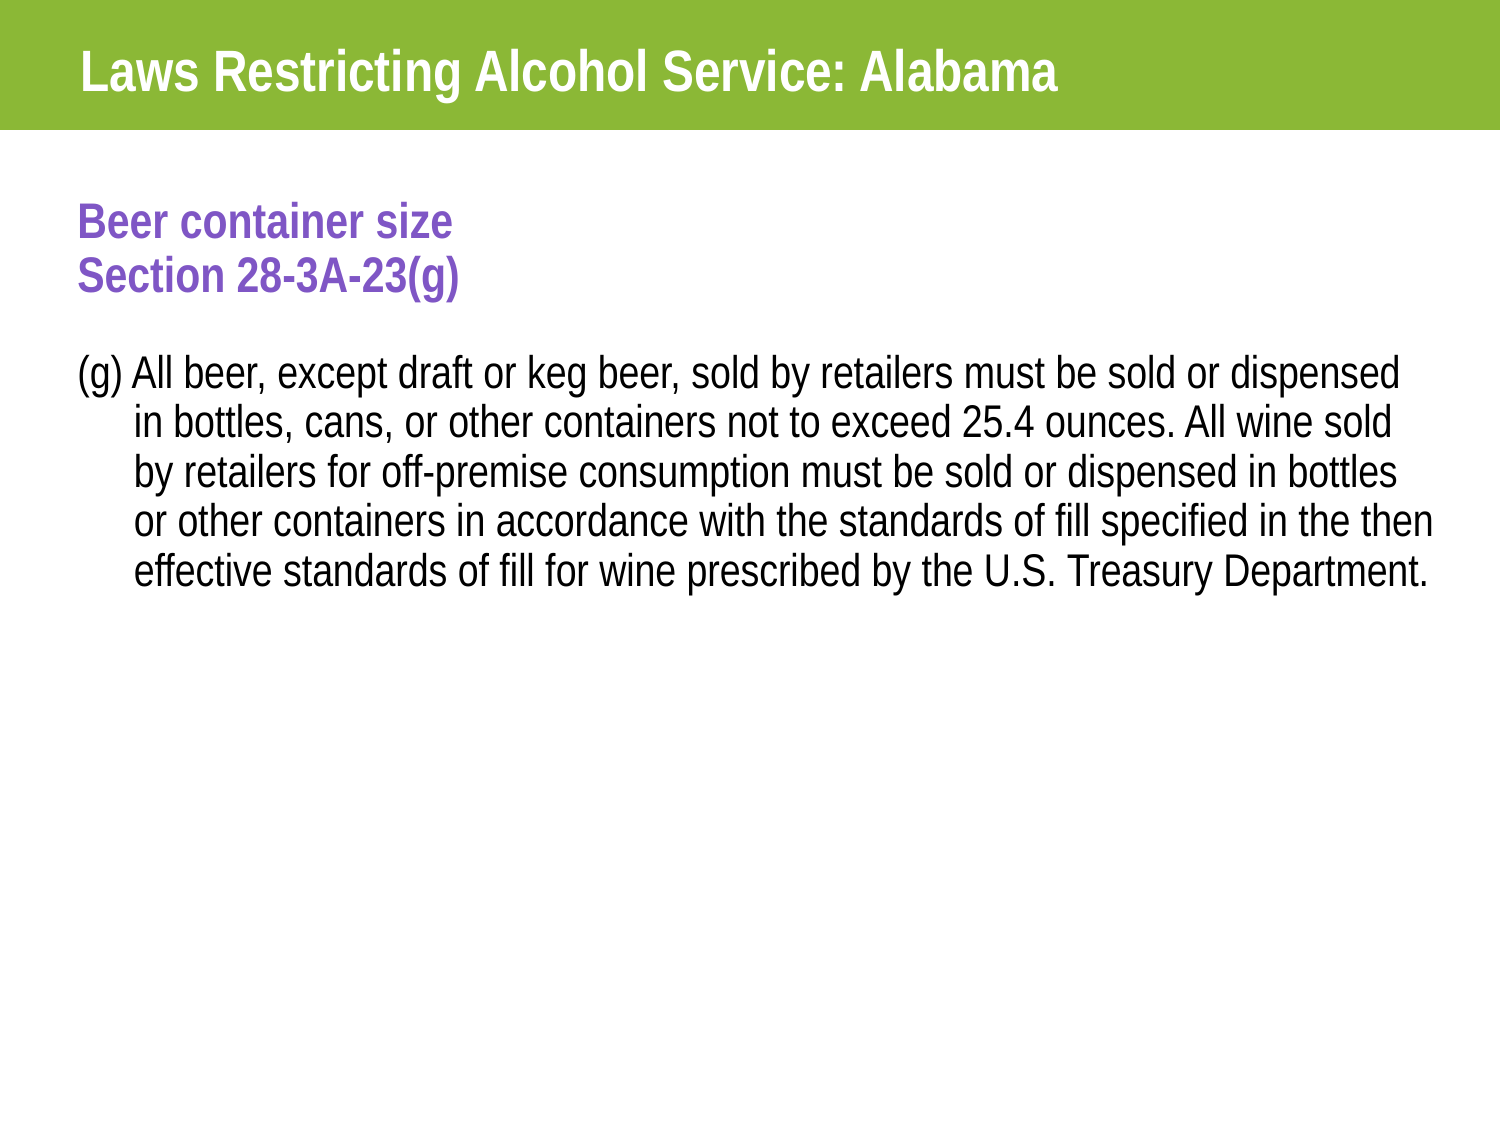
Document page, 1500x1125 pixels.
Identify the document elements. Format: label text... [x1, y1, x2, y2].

text_box Laws Restricting Alcohol Service: Alabama [65, 26, 1429, 112]
text_box Beer container size Section 28-3A-23(g) (g) All beer, except draft or keg beer, sold by retailers must be sold or dispensed in bottles, cans, or other containers not to exceed 25.4 ounces. All wine sold by retailers for off-premise consumption must be sold or dispensed in bottles or other containers in accordance with the standards of fill specified in the then effective standards of fill for wine prescribed by the U.S. Treasury Department. [62, 187, 1450, 913]
